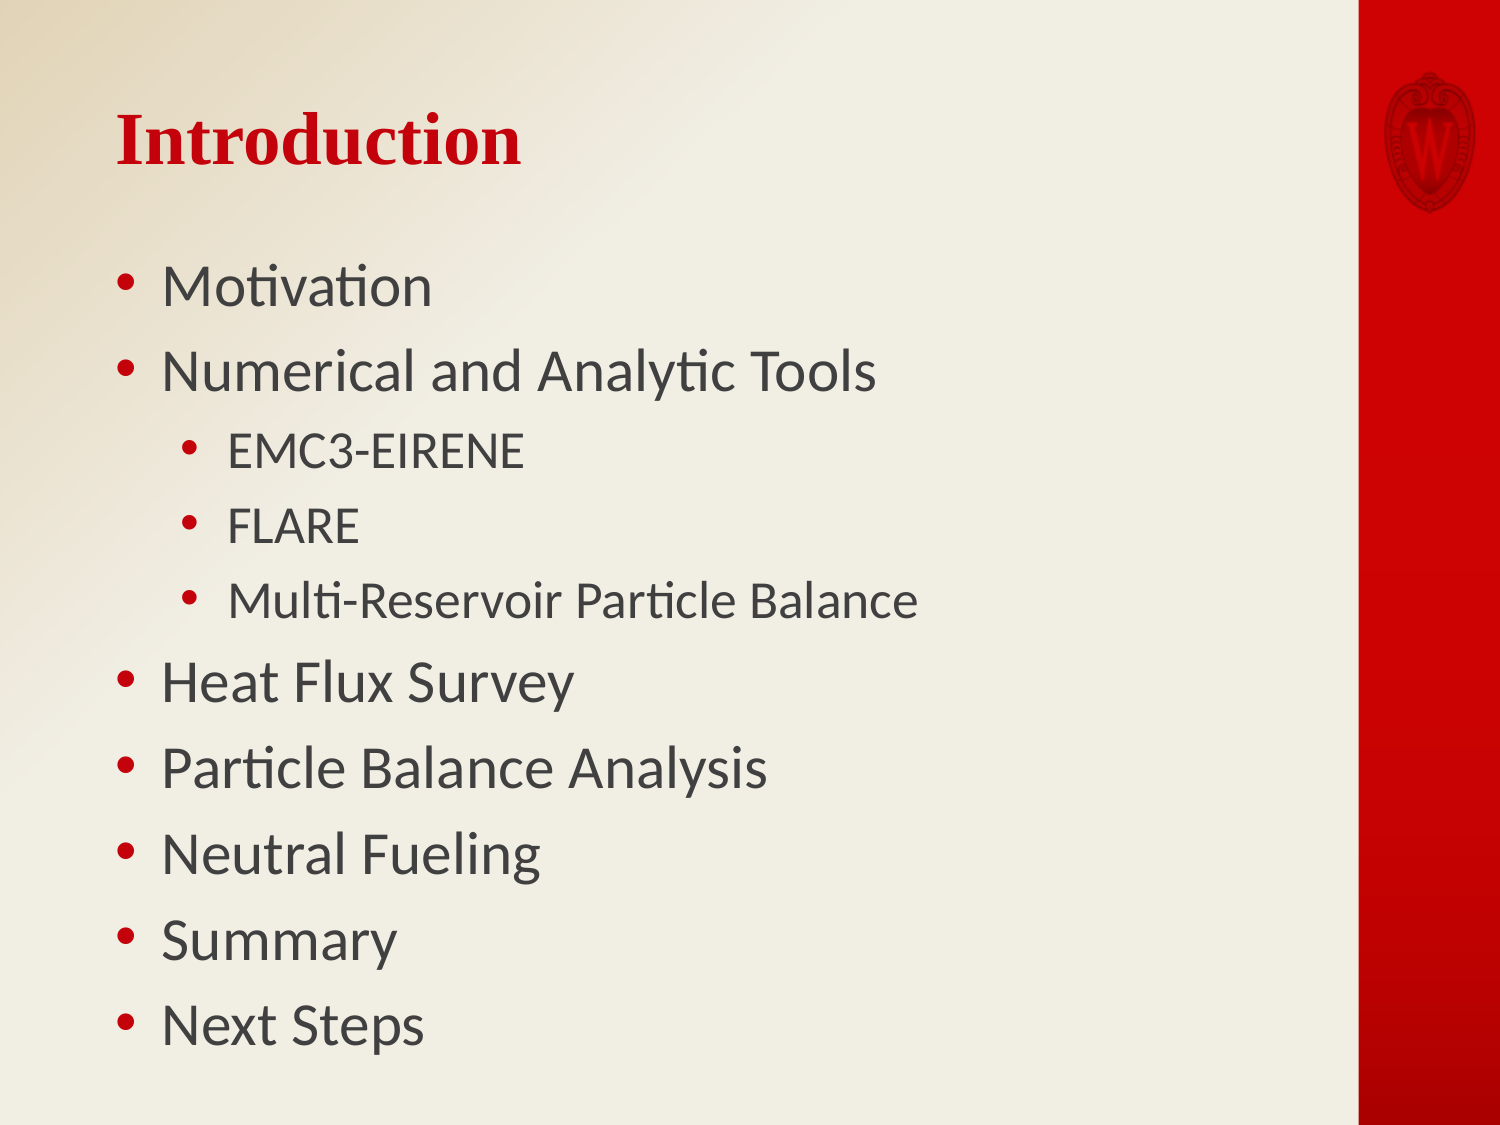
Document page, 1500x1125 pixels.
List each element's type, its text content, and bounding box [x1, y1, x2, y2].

list Motivation Numerical and Analytic Tools EMC3-EIRENE FLARE Multi-Reservoir Particle Balance Heat Flux Survey Particle Balance Analysis Neutral Fueling Summary Next Steps [115, 244, 1269, 1060]
title Introduction [115, 89, 1287, 231]
